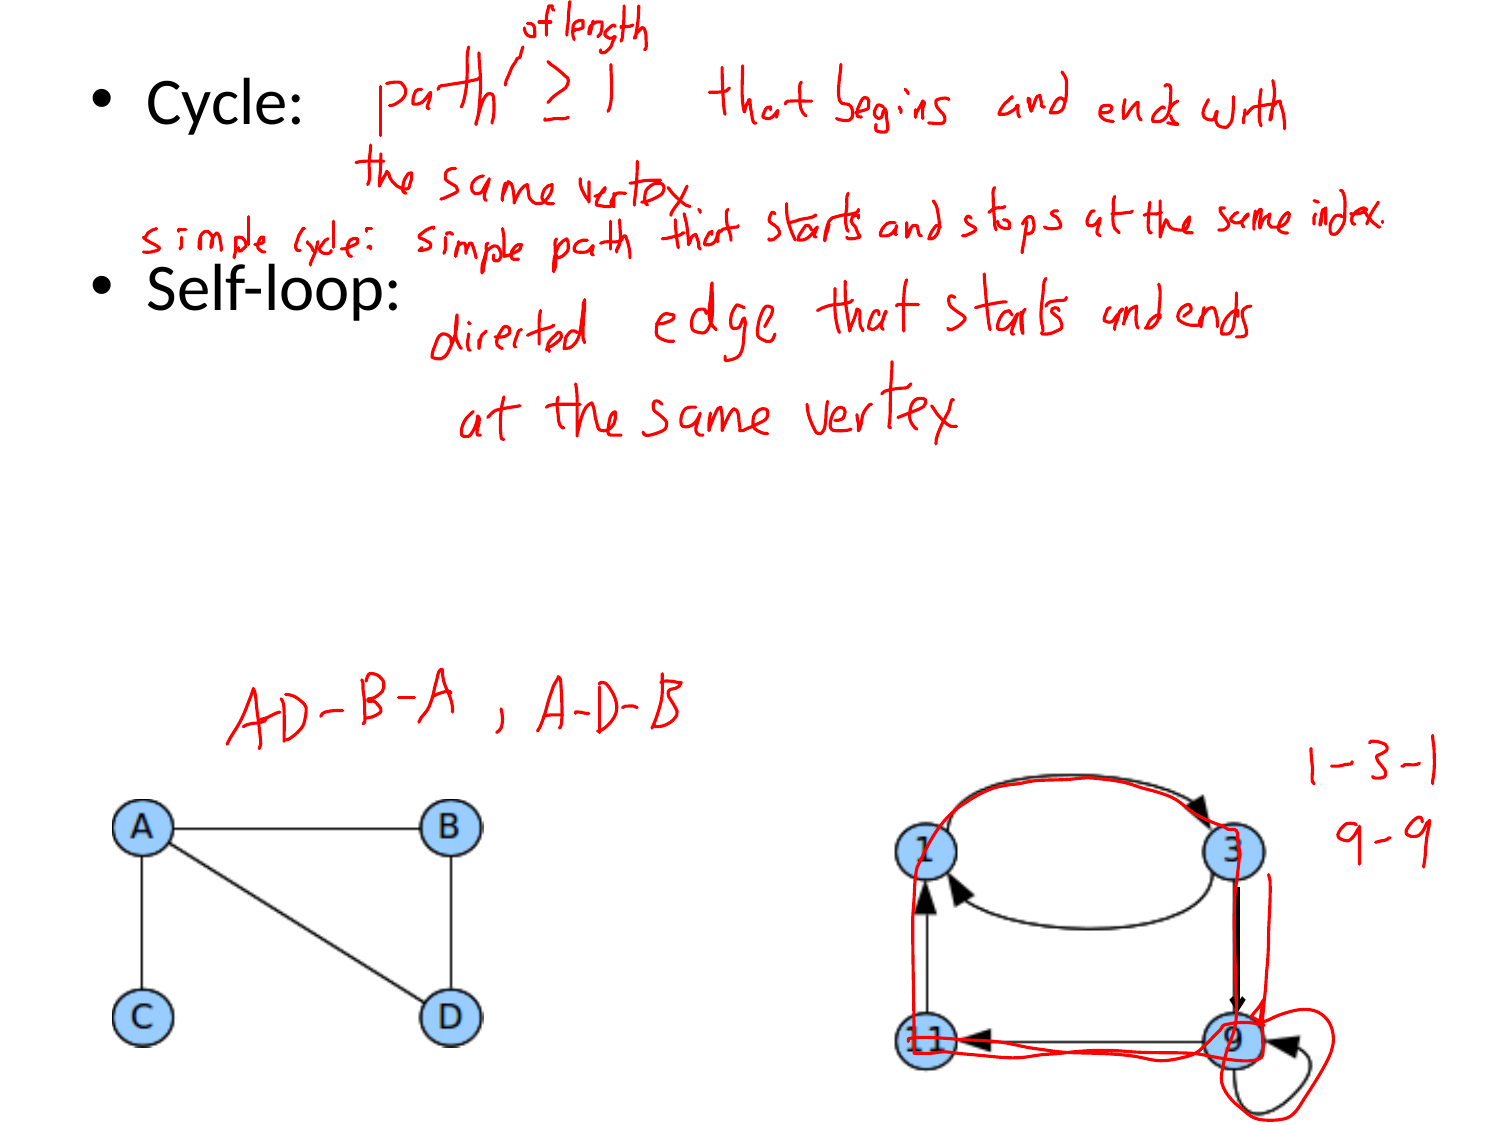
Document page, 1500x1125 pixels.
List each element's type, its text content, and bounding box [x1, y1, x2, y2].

picture [1227, 1025, 1261, 1059]
picture [887, 764, 1317, 1125]
picture [1137, 1054, 1182, 1059]
picture [112, 799, 484, 1049]
picture [915, 780, 1237, 1051]
list Cycle: Self-loop: [75, 50, 1425, 1005]
picture [1202, 1025, 1233, 1056]
picture [916, 1039, 1043, 1056]
picture [1223, 1011, 1317, 1118]
